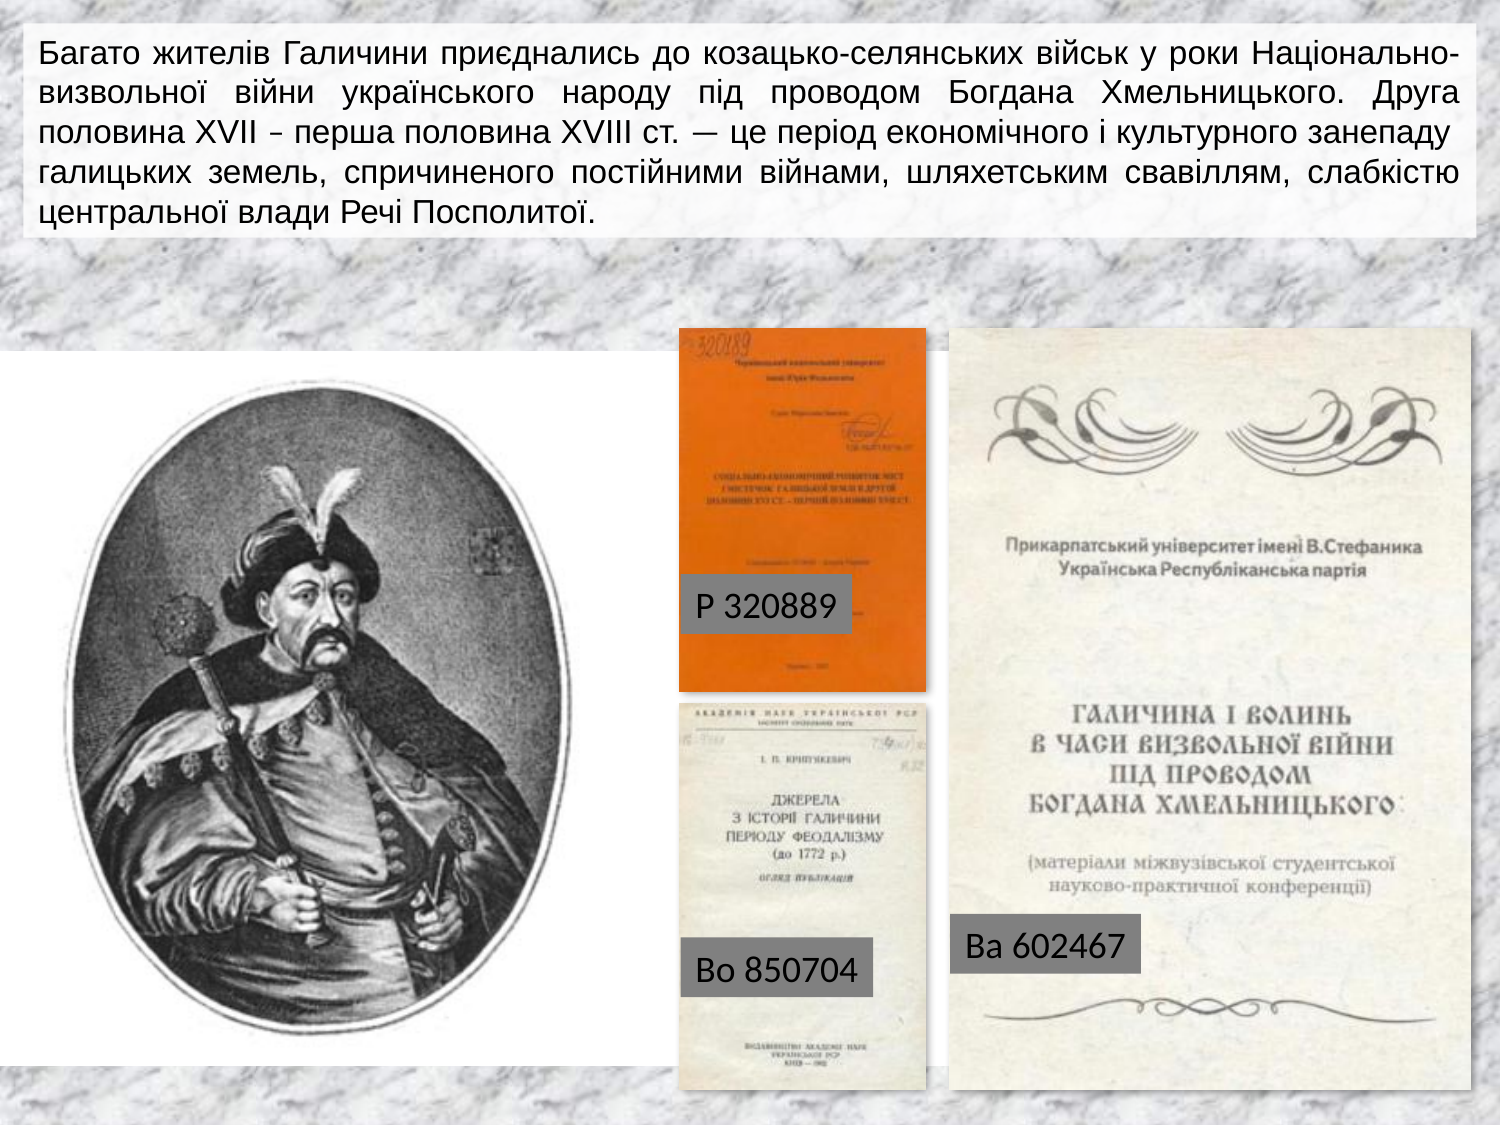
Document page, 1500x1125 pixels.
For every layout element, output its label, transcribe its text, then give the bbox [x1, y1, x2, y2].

text_box Багато жителів Галичини приєднались до козацько-селянських військ у роки Національно-визвольної війни українського народу під проводом Богдана Хмельницького. Друга половина XVII – перша половина XVIII ст. — це період економічного і культурного занепаду галицьких земель, спричиненого постійними війнами, шляхетським свавіллям, слабкістю центральної влади Речі Посполитої. [23, 23, 1477, 238]
picture [0, 0, 1500, 1125]
